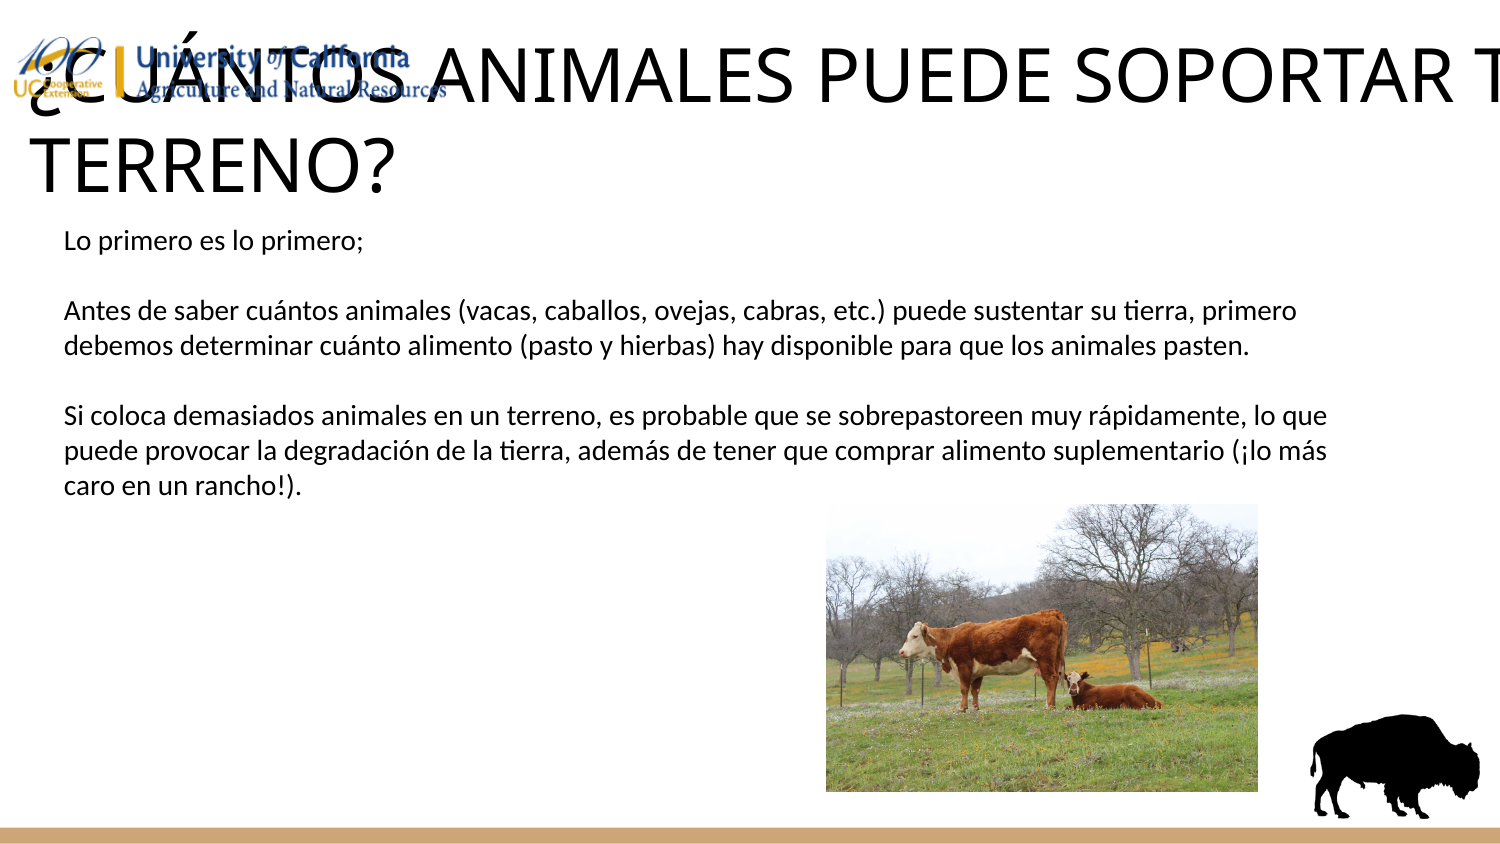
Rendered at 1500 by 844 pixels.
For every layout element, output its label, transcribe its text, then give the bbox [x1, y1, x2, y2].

title ¿CUÁNTOS ANIMALES PUEDE SOPORTAR TU TERRENO? [14, 3, 1500, 223]
picture [1310, 714, 1480, 820]
picture [13, 36, 446, 104]
text_box Lo primero es lo primero; Antes de saber cuántos animales (vacas, caballos, ovejas, cabras, etc.) puede sustentar su tierra, primero debemos determinar cuánto alimento (pasto y hierbas) hay disponible para que los animales pasten. Si coloca demasiados animales en un terreno, es probable que se sobrepastoreen muy rápidamente, lo que puede provocar la degradación de la tierra, además de tener que comprar alimento suplementario (¡lo más caro en un rancho!). [48, 206, 1396, 634]
picture [826, 503, 1259, 792]
